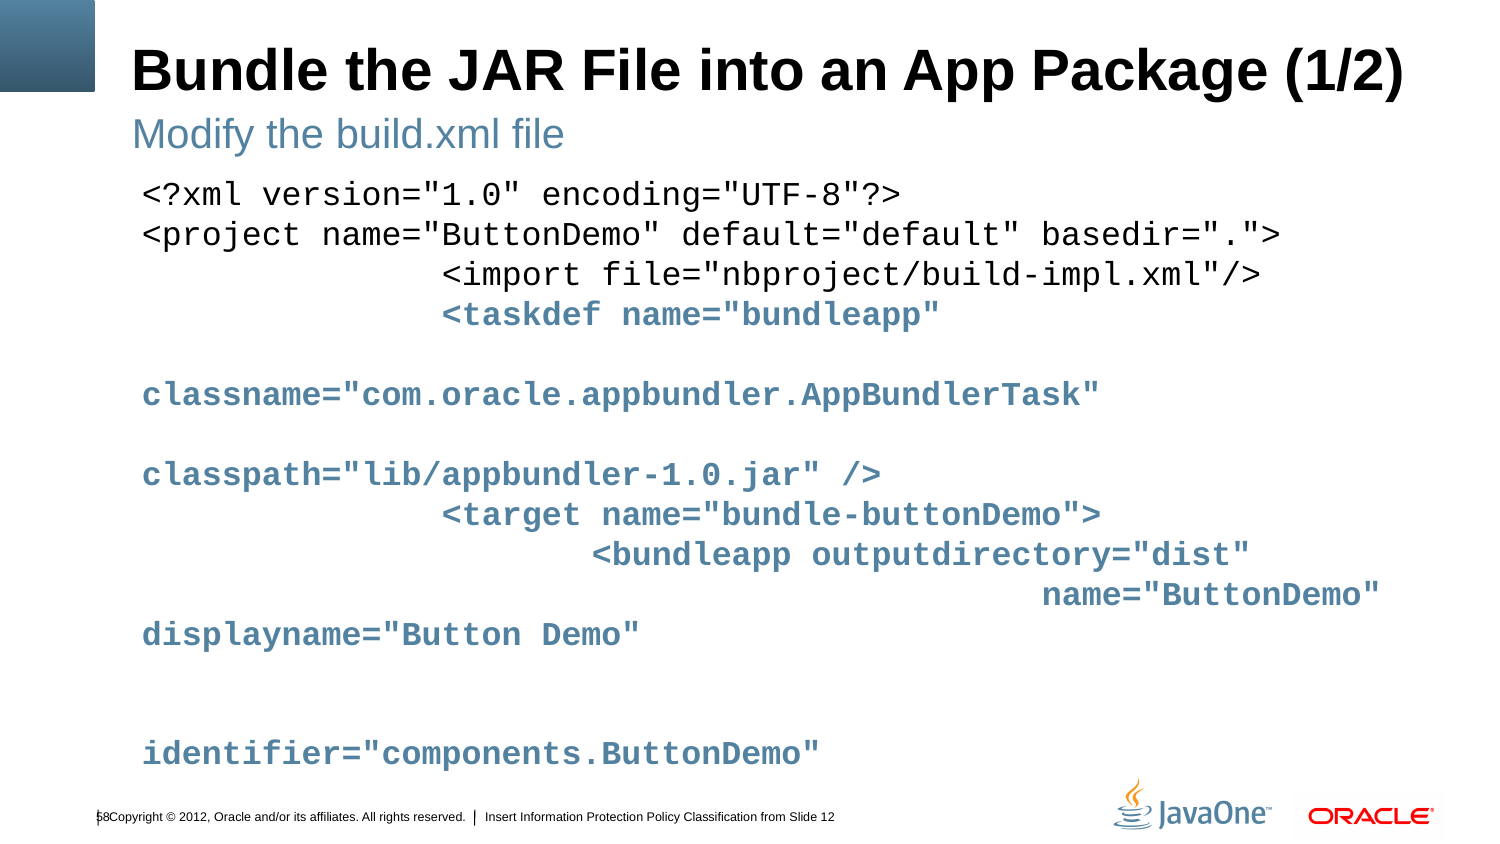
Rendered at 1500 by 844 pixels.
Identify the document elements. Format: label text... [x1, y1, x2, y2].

picture [1097, 761, 1288, 844]
list Modify the build.xml file [131, 106, 1482, 157]
picture [1293, 792, 1445, 840]
list <?xml version="1.0" encoding="UTF-8"?> <project name="ButtonDemo" default="default" basedir="."> <import file="nbproject/build-impl.xml"/> <taskdef name="bundleapp" classname="com.oracle.appbundler.AppBundlerTask" classpath="lib/appbundler-1.0.jar" /> <target name="bundle-buttonDemo"> <bundleapp outputdirectory="dist" name="ButtonDemo" displayname="Button Demo" identifier="components.ButtonDemo" mainclassname="components.ButtonDemo"> <classpath file="dist/ButtonDemo.jar" /> </bundleapp> </target> </project> [131, 172, 1482, 675]
title Bundle the JAR File into an App Package (1/2) [131, 40, 1482, 106]
